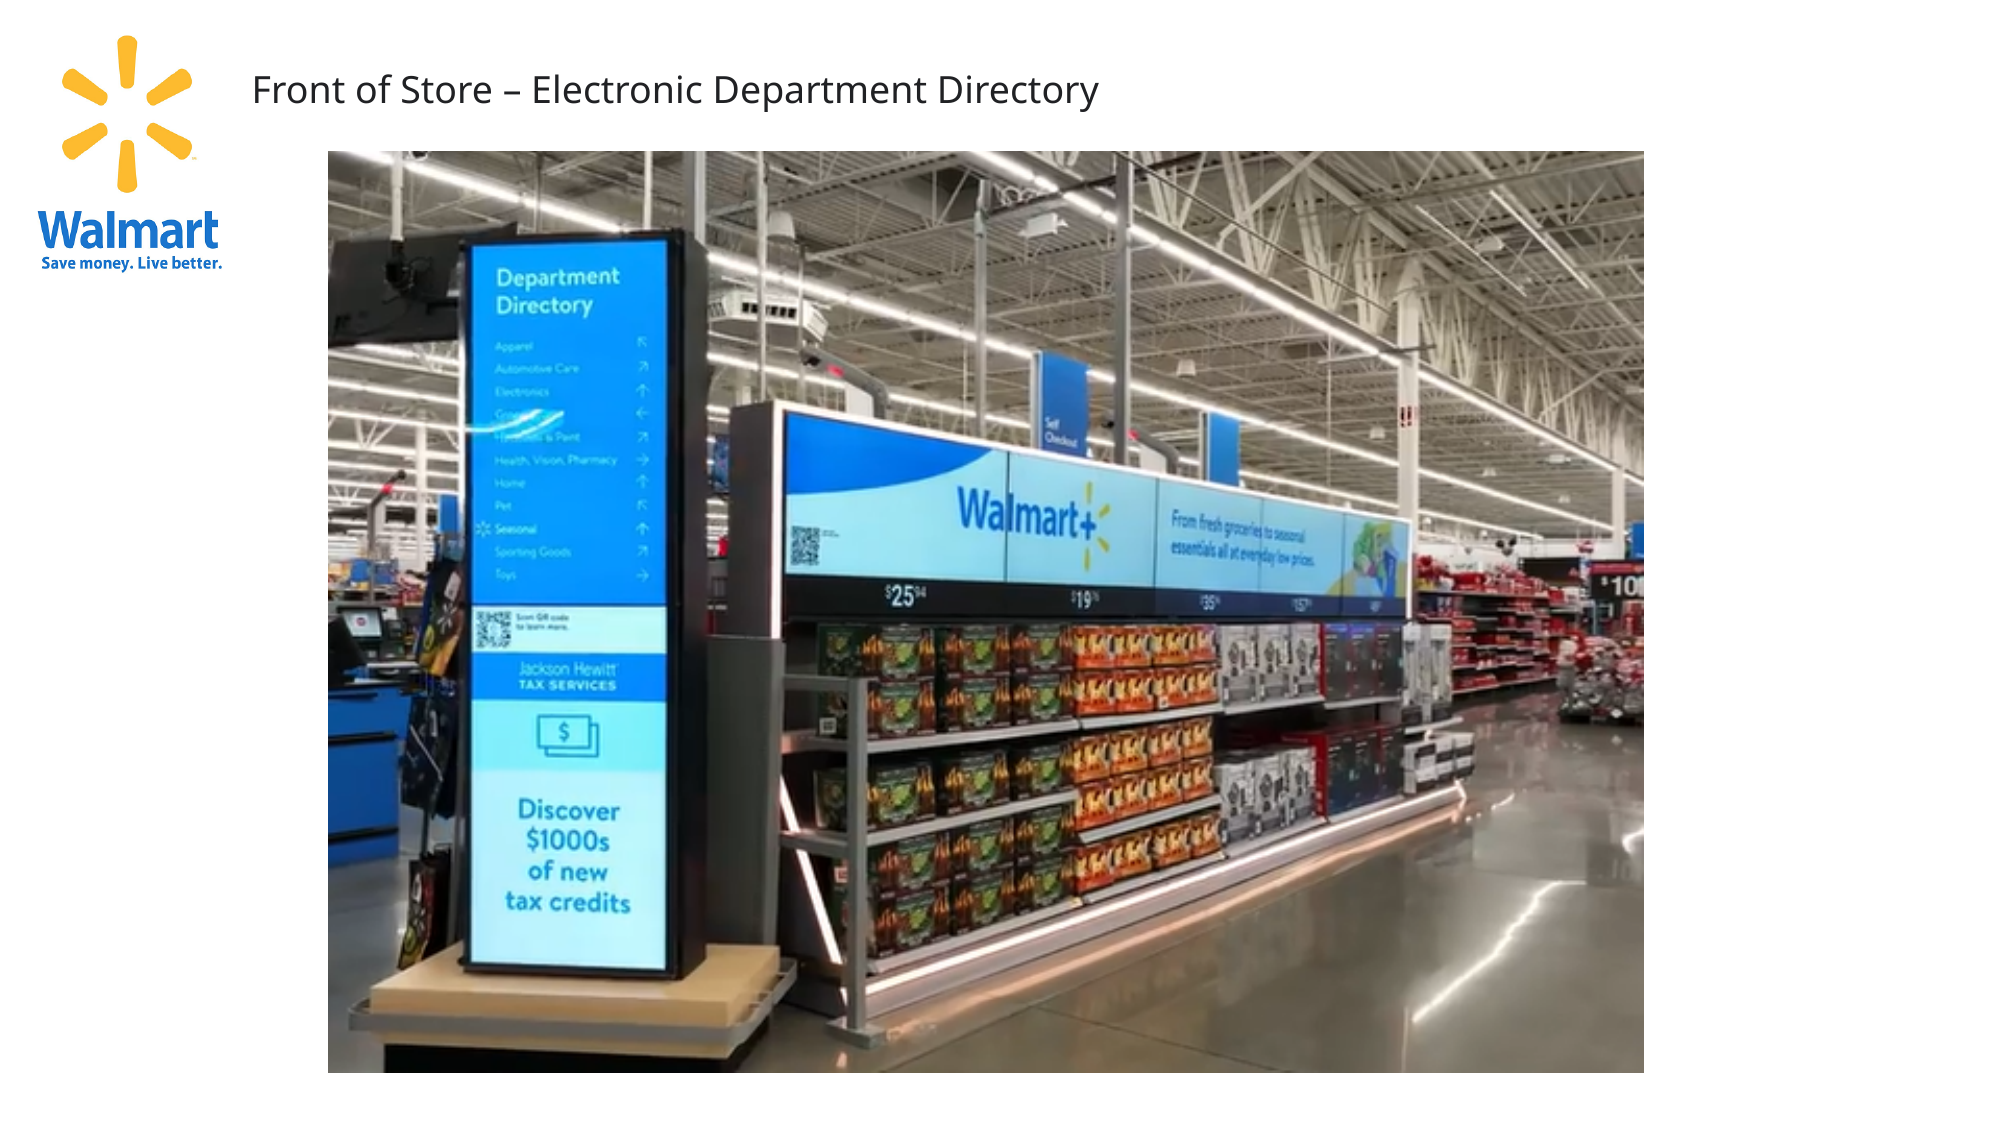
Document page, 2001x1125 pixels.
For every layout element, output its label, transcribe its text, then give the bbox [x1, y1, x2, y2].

picture [328, 151, 1644, 1074]
picture [22, 28, 237, 276]
text_box Front of Store – Electronic Department Directory [237, 63, 1229, 119]
